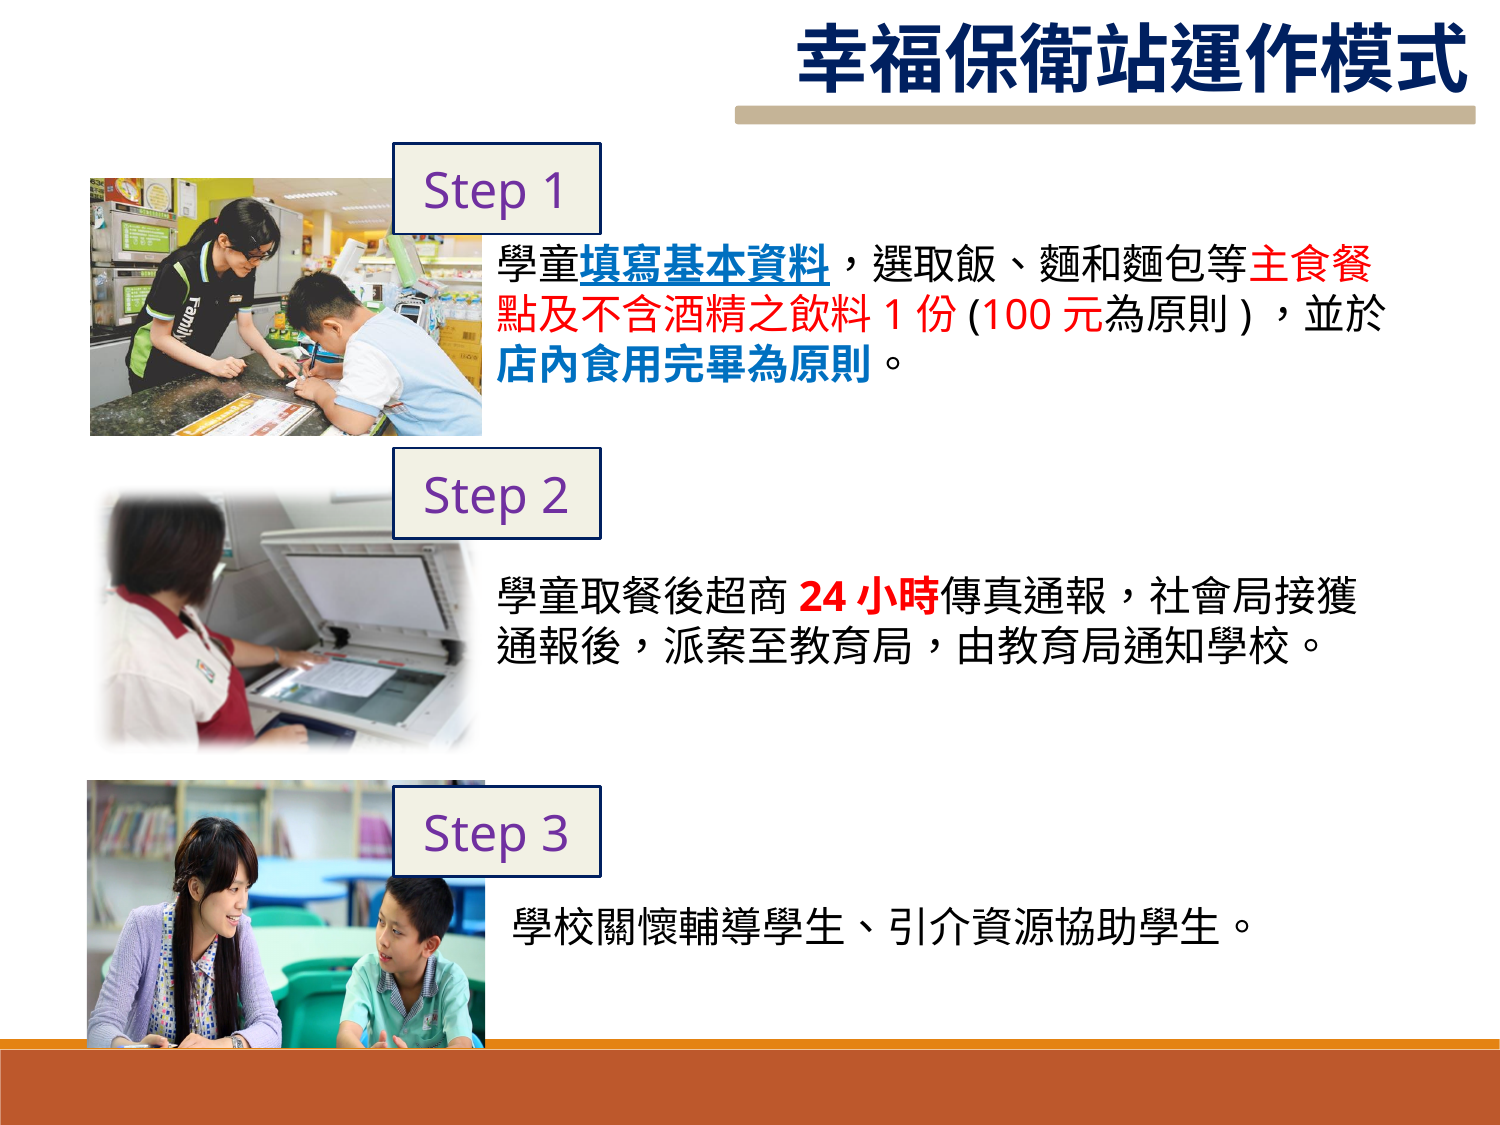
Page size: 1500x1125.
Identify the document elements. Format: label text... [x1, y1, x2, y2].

text_box Step 2 [393, 448, 601, 539]
text_box 學校關懷輔導學生、引介資源協助學生。 [496, 893, 1500, 959]
picture [90, 482, 482, 759]
picture [90, 178, 482, 436]
text_box 學童填寫基本資料，選取飯、麵和麵包等主食餐點及不含酒精之飲料1份(100元為原則)，並於店內食用完畢為原則。 [485, 229, 1410, 395]
text_box 幸福保衛站運作模式 [779, 4, 1487, 110]
picture [86, 780, 486, 1048]
text_box [734, 105, 1476, 125]
text_box Step 1 [393, 143, 601, 229]
text_box 學童取餐後超商24小時傳真通報，社會局接獲通報後，派案至教育局，由教育局通知學校。 [485, 562, 1410, 678]
text_box Step 3 [490, 786, 601, 877]
